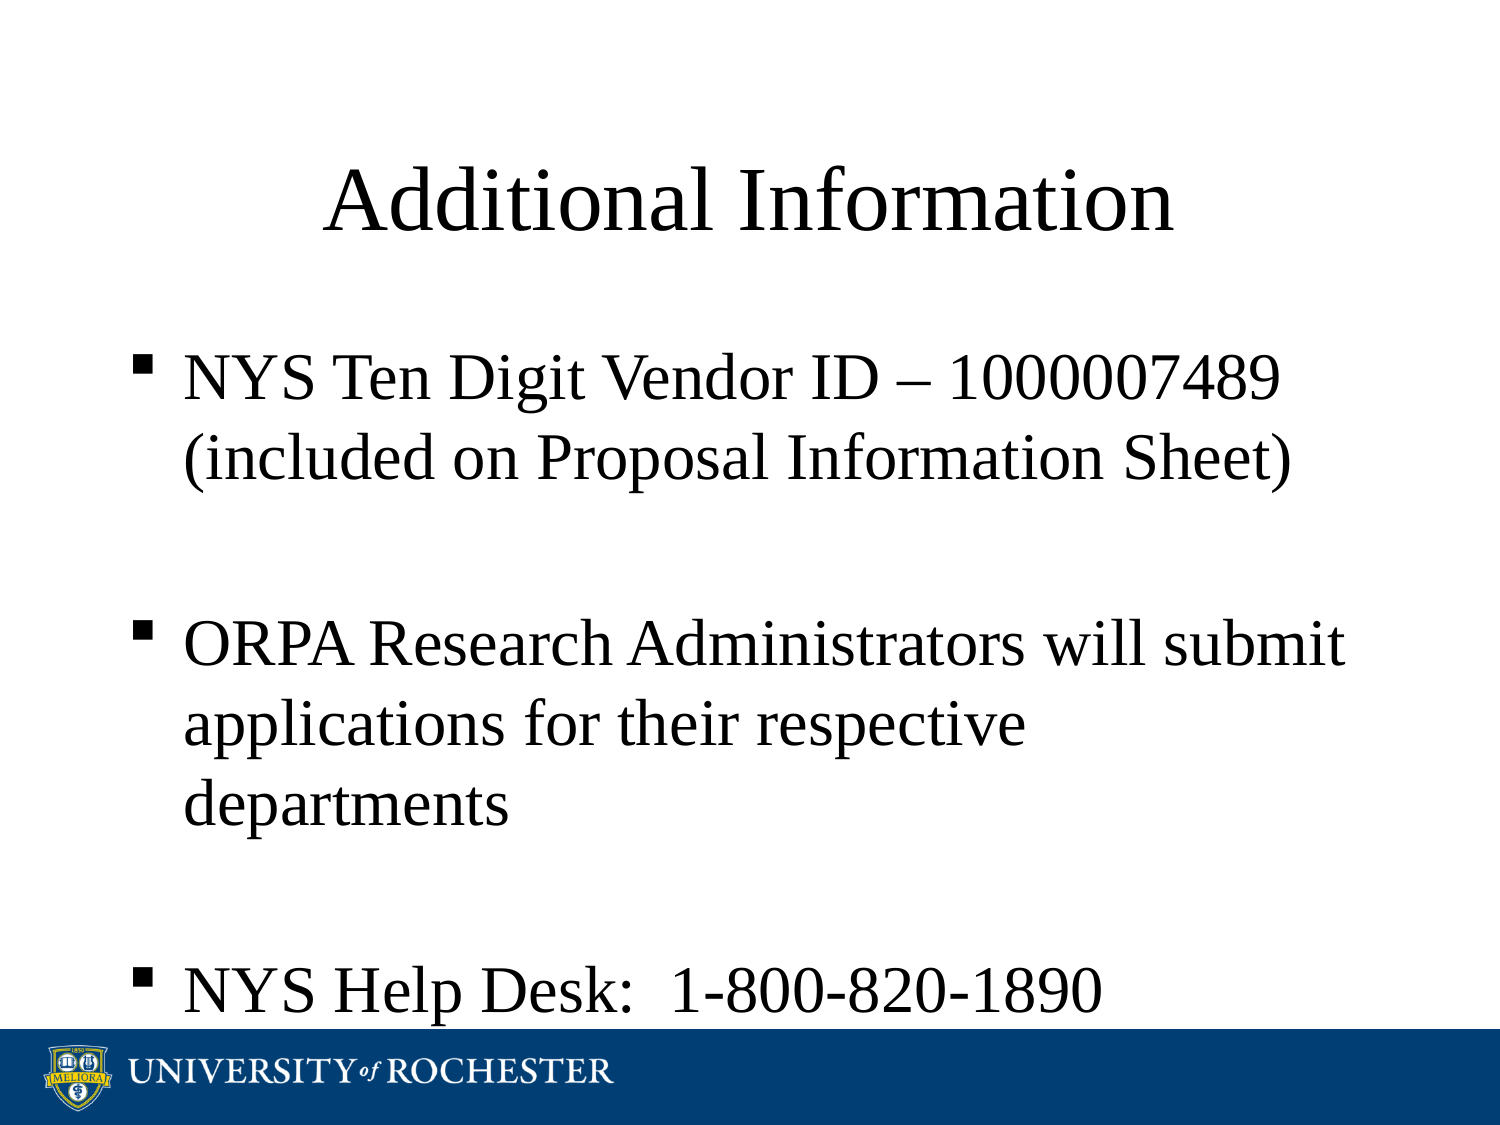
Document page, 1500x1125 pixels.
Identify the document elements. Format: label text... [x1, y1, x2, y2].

picture [0, 1029, 1500, 1125]
list NYS Ten Digit Vendor ID – 1000007489 (included on Proposal Information Sheet) ORPA Research Administrators will submit applications for their respective departments NYS Help Desk: 1-800-820-1890 [112, 324, 1388, 1000]
title Additional Information [112, 99, 1388, 288]
